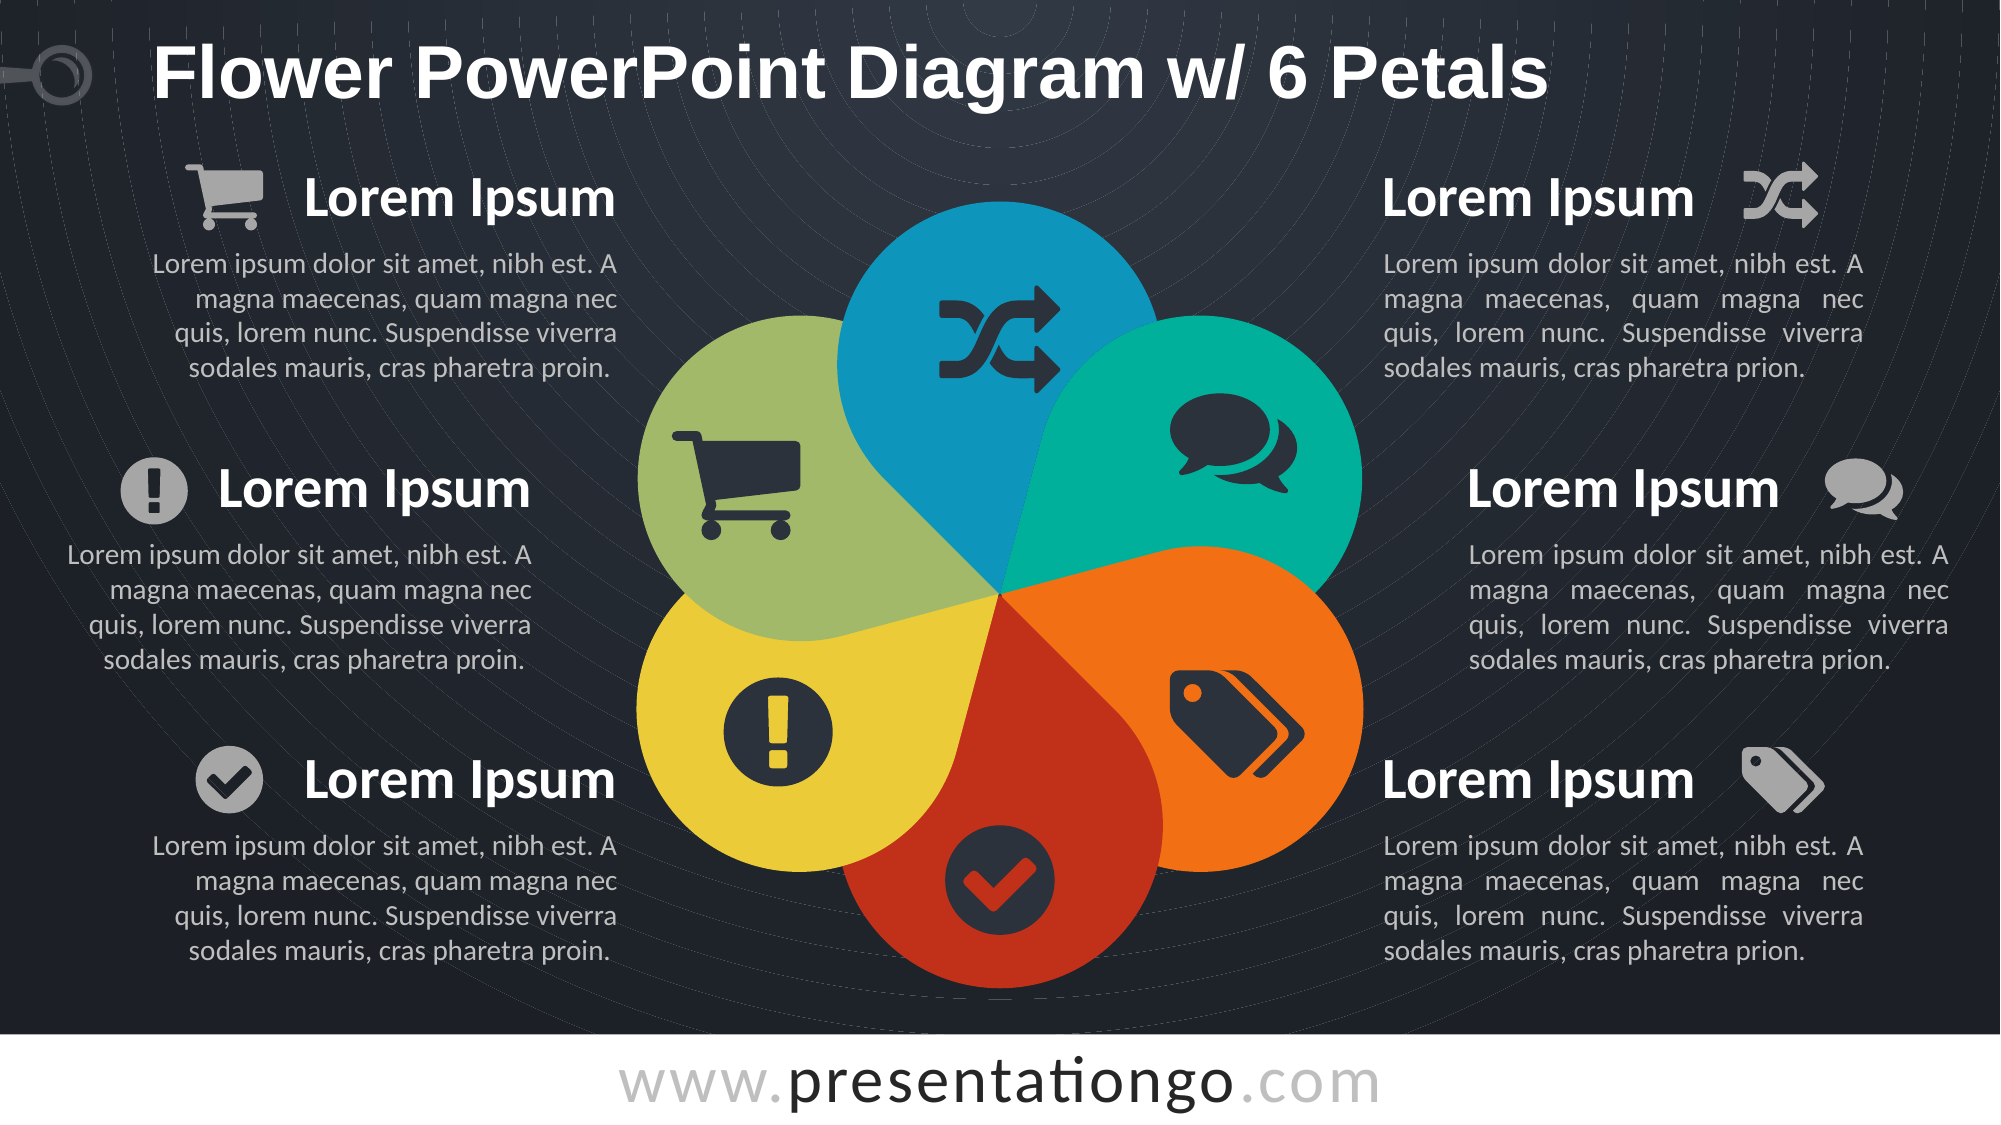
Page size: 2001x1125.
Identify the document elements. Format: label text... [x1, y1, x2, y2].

text_box [1168, 669, 1306, 779]
text_box [1003, 545, 1365, 873]
text_box [836, 200, 1159, 597]
text_box [1169, 392, 1271, 477]
text_box [722, 676, 834, 788]
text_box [1467, 440, 1950, 684]
text_box [670, 430, 802, 542]
text_box [841, 595, 1164, 990]
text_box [135, 149, 618, 393]
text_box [1382, 731, 1865, 975]
text_box [635, 593, 999, 873]
text_box [938, 284, 1062, 395]
text_box [1213, 416, 1299, 495]
text_box [944, 824, 1056, 936]
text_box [50, 440, 533, 684]
text_box [1002, 314, 1364, 593]
title Flower PowerPoint Diagram w/ 6 Petals [137, 26, 1863, 148]
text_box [135, 731, 618, 975]
text_box [636, 314, 998, 643]
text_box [1382, 149, 1865, 393]
